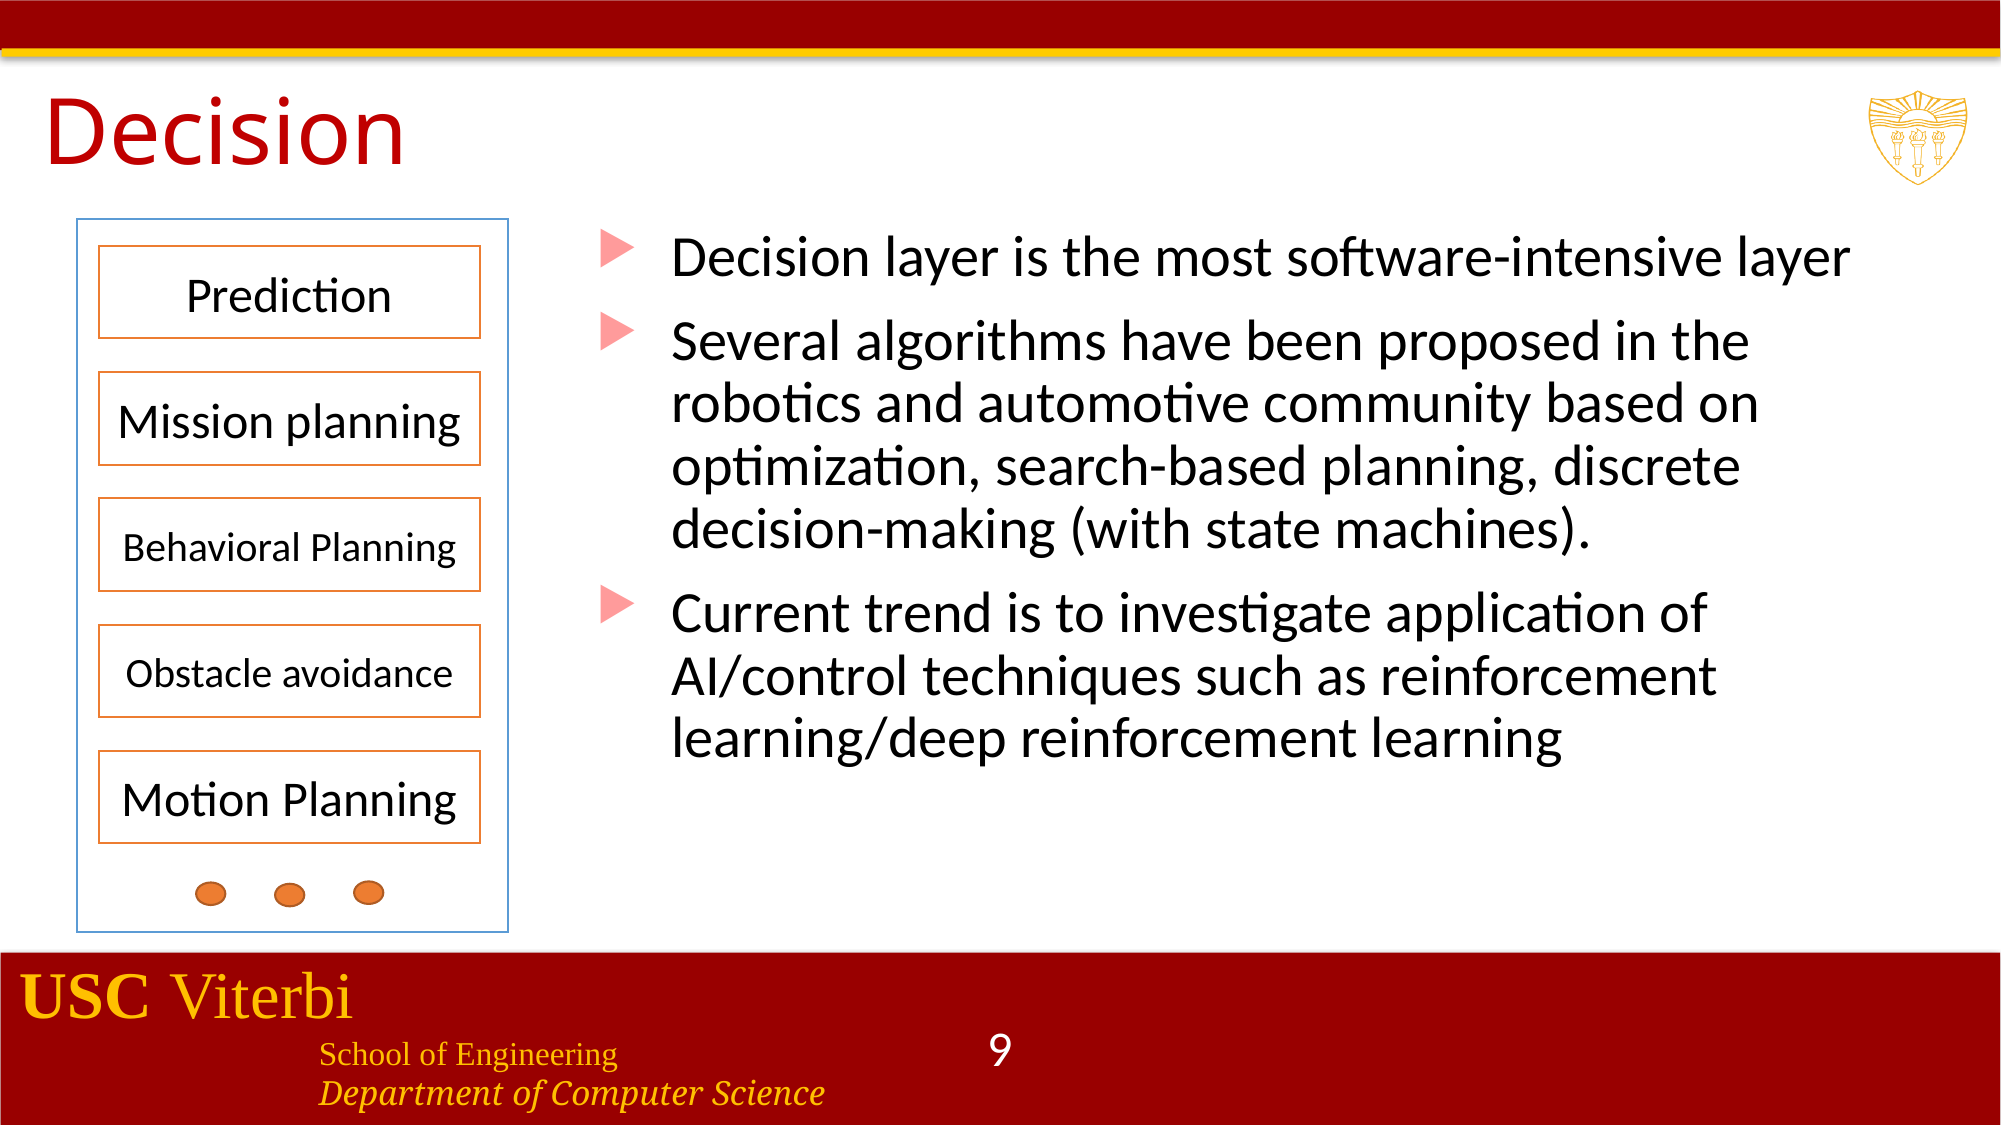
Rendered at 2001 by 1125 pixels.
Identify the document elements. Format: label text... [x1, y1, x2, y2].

text_box Mission planning [98, 371, 481, 466]
text_box [76, 218, 509, 933]
picture [1836, 76, 2000, 199]
text_box Behavioral Planning [98, 497, 481, 592]
list Decision layer is the most software-intensive layer Several algorithms have been proposed in the robotics and automotive community based on optimization, search-based planning, discrete decision-making (with state machines). Current trend is to investigate application of AI/control techniques such as reinforcement learning/deep reinforcement learning [581, 218, 1947, 882]
title Decision [27, 70, 1819, 199]
text_box Prediction [98, 245, 481, 339]
text_box Motion Planning [98, 750, 481, 844]
text_box Obstacle avoidance [98, 624, 481, 718]
slide_number 9 [774, 1016, 1225, 1077]
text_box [196, 881, 384, 907]
